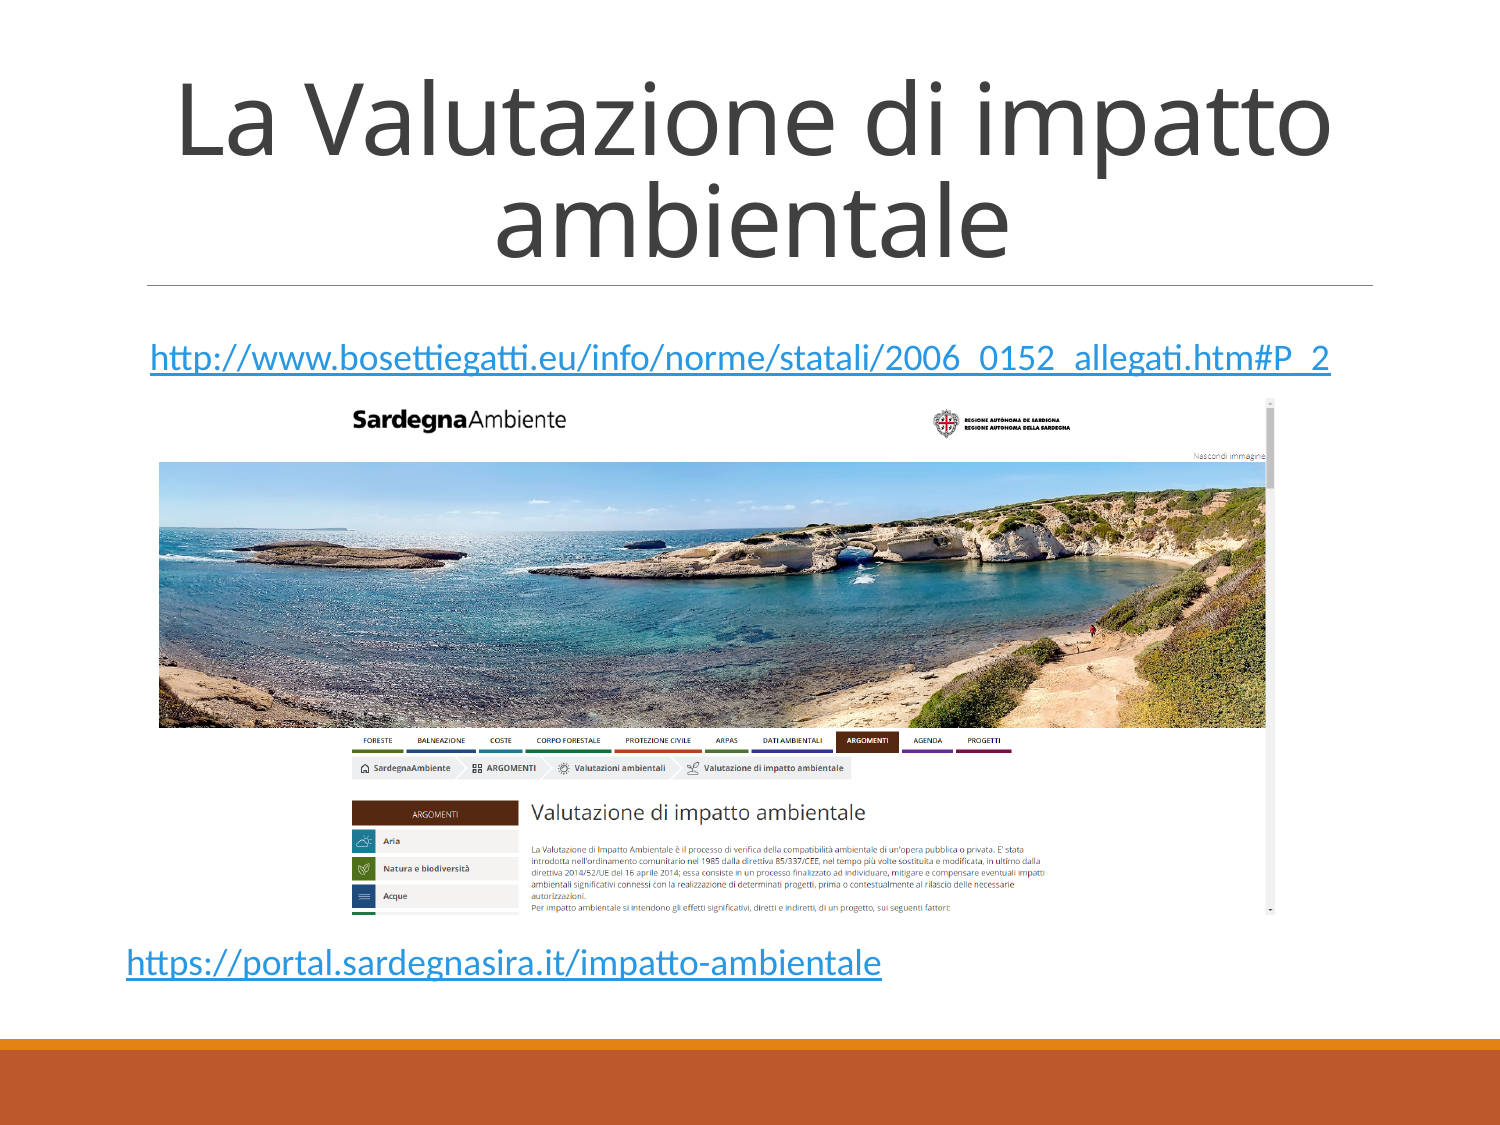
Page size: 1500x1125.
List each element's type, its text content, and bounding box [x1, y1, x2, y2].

text_box https://portal.sardegnasira.it/impatto-ambientale [111, 885, 1102, 991]
picture [159, 398, 1276, 915]
text_box http://www.bosettiegatti.eu/info/norme/statali/2006_0152_allegati.htm#P_2 [135, 325, 1412, 386]
title La Valutazione di impatto ambientale [135, 47, 1373, 285]
